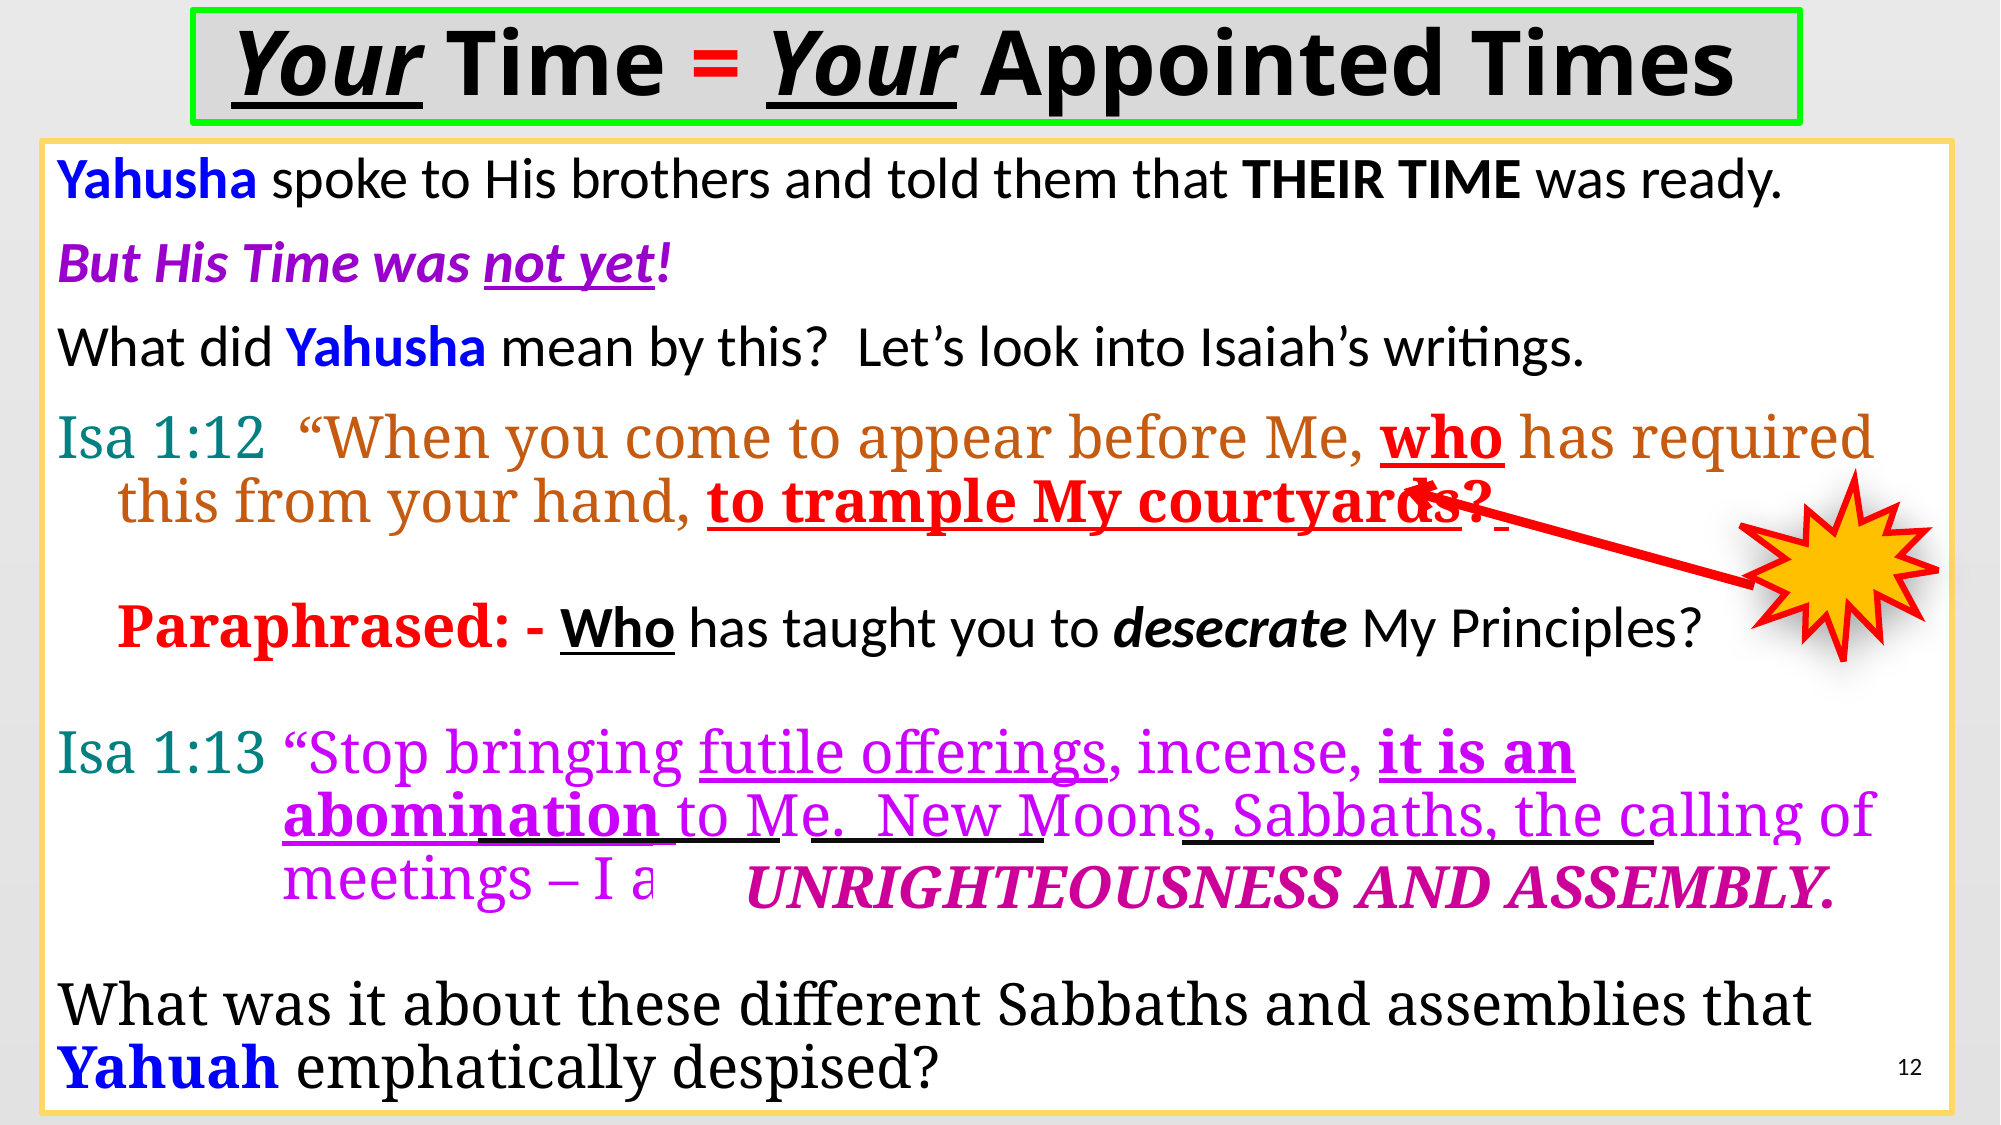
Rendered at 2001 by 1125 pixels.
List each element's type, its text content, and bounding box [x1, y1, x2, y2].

slide_number 12 [1487, 1035, 1938, 1096]
title Your Time = Your Appointed Times [192, 9, 1801, 123]
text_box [1403, 484, 1937, 660]
list Yahusha spoke to His brothers and told them that THEIR TIME was ready. But His Time was not yet! What did Yahusha mean by this? Let’s look into Isaiah’s writings. Isa 1:12 “When you come to appear before Me, who has required this from your hand, to trample My courtyards? Paraphrased: - Who has taught you to desecrate My Principles? Isa 1:13 “Stop bringing futile offerings, incense, it is an abomination to Me. New Moons, Sabbaths, the calling of meetings – I am unable to bear What was it about these different Sabbaths and assemblies that Yahuah emphatically despised? [42, 140, 1953, 1114]
text_box UNRIGHTEOUSNESS AND ASSEMBLY. [653, 845, 1929, 925]
